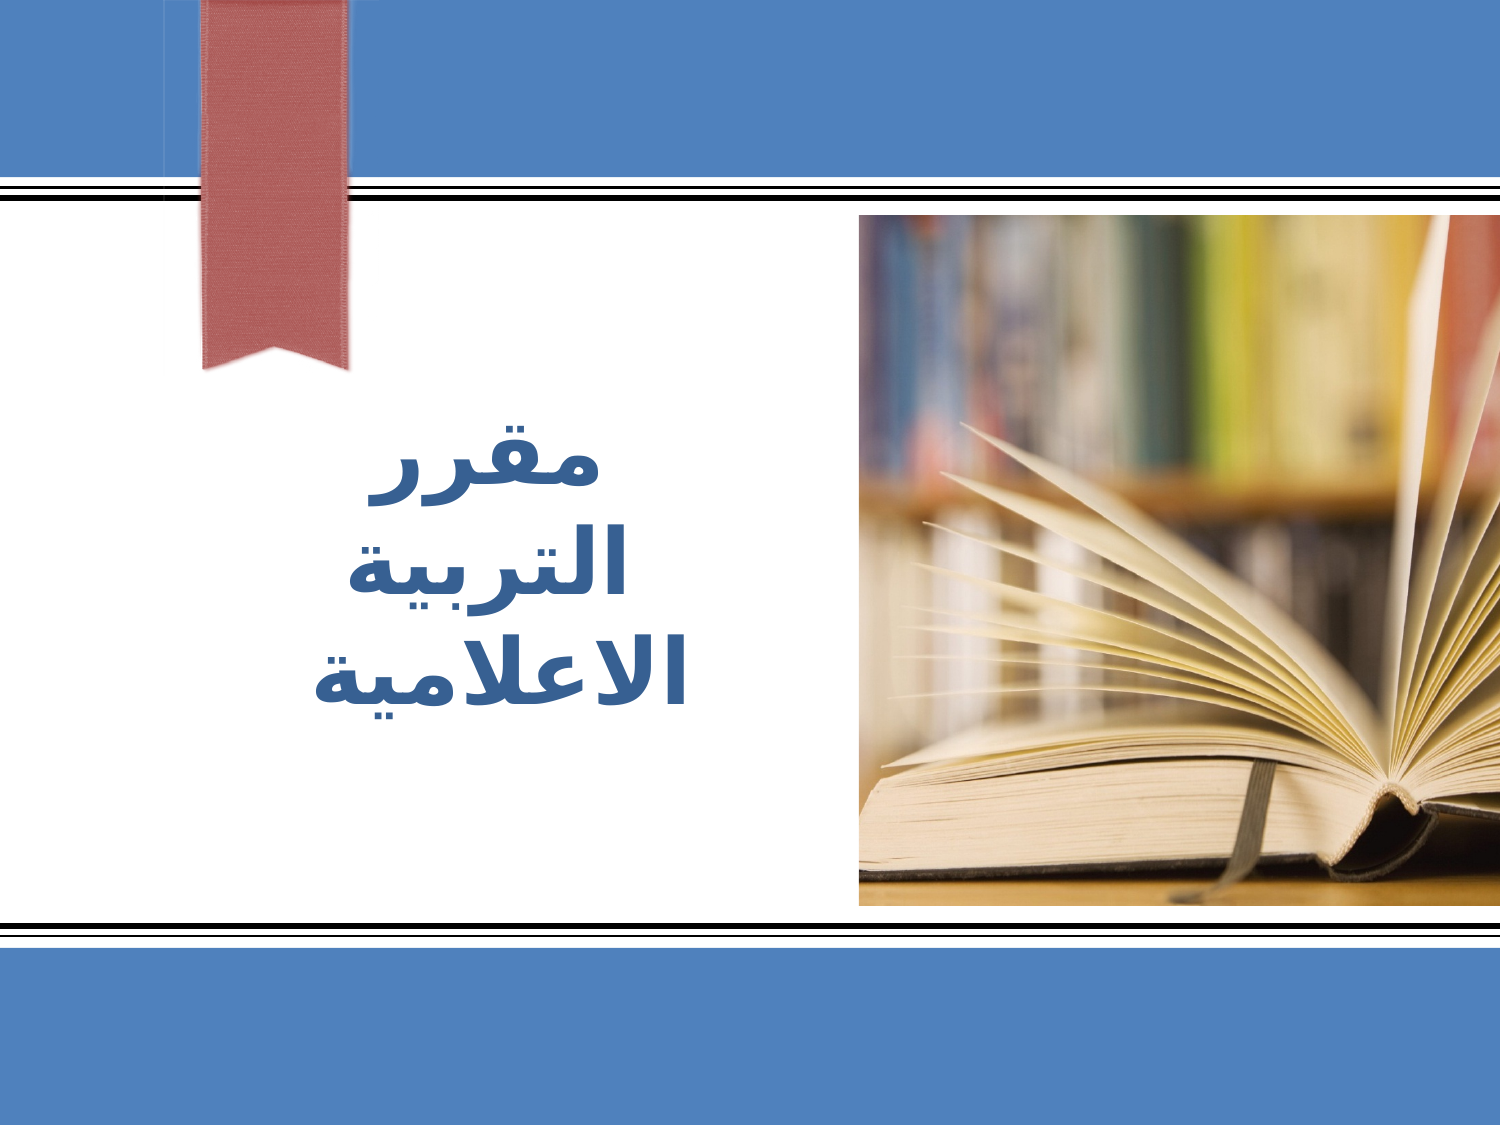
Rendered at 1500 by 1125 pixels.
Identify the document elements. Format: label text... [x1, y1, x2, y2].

title مقرر التربية الاعلامية [135, 376, 842, 741]
picture [858, 214, 1500, 906]
